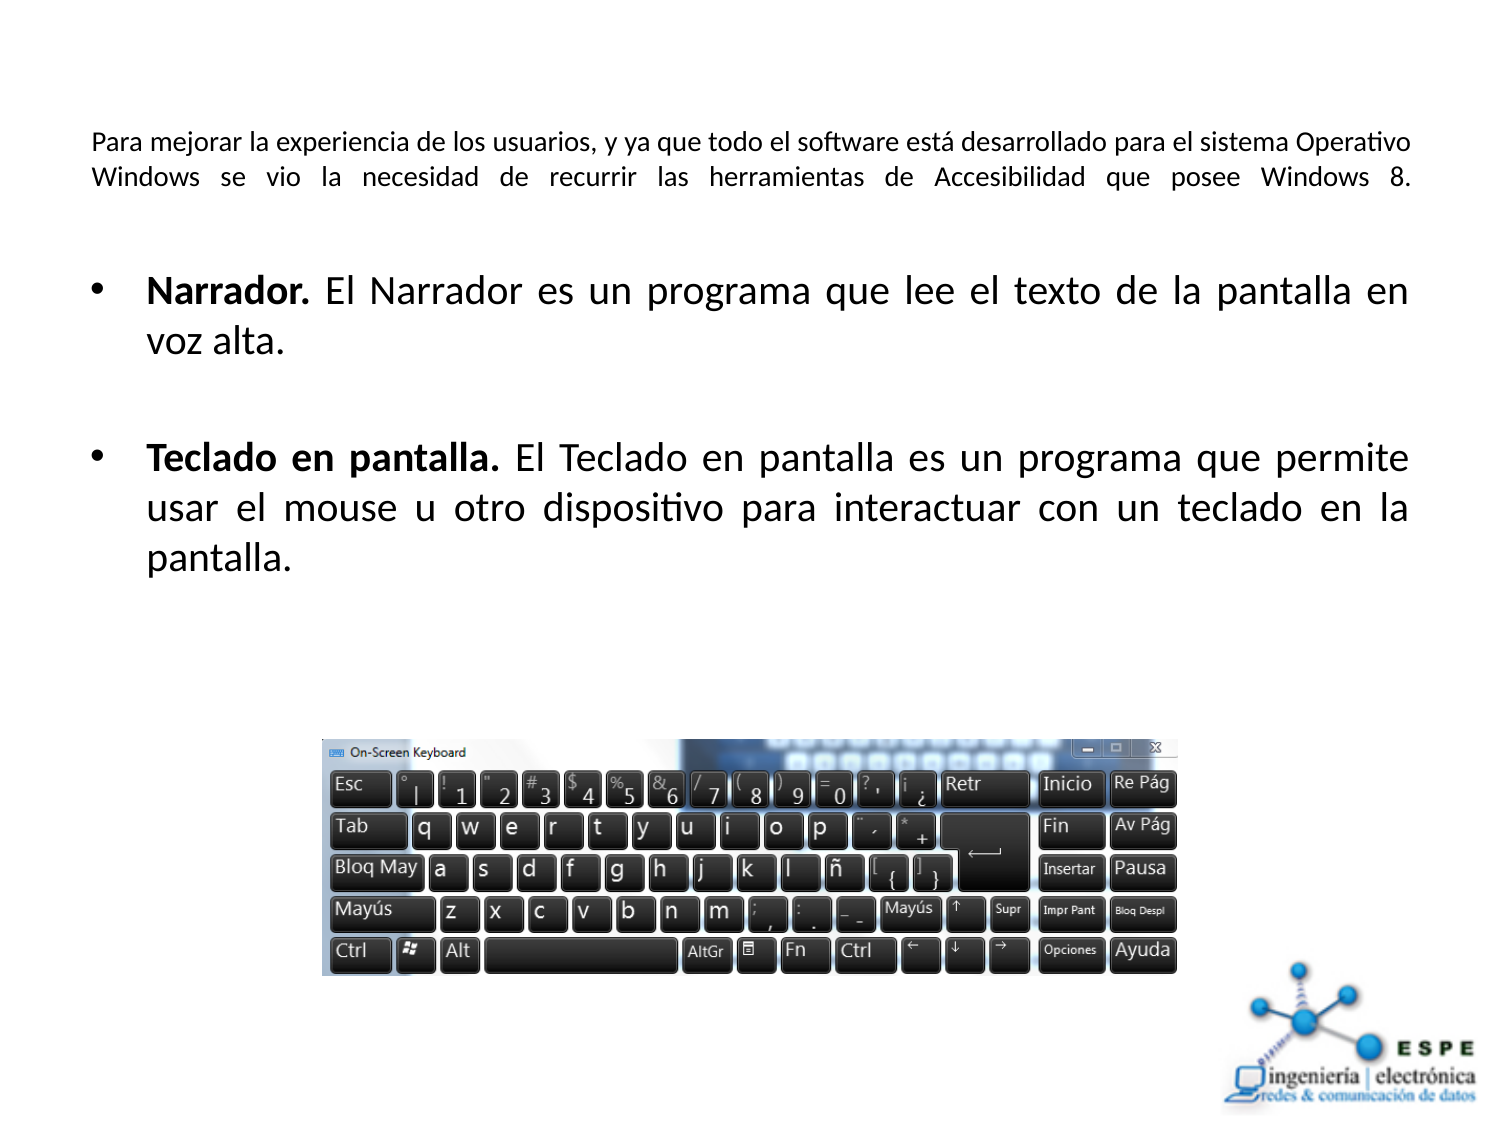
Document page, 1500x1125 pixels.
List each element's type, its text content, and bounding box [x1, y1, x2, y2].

picture [322, 739, 1178, 976]
title Para mejorar la experiencia de los usuarios, y ya que todo el software está desarrollado para el sistema Operativo Windows se vio la necesidad de recurrir las herramientas de Accesibilidad que posee Windows 8. [76, 113, 1427, 409]
list Narrador. El Narrador es un programa que lee el texto de la pantalla en voz alta. Teclado en pantalla. El Teclado en pantalla es un programa que permite usar el mouse u otro dispositivo para interactuar con un teclado en la pantalla. [75, 255, 1425, 681]
picture [1215, 943, 1500, 1125]
